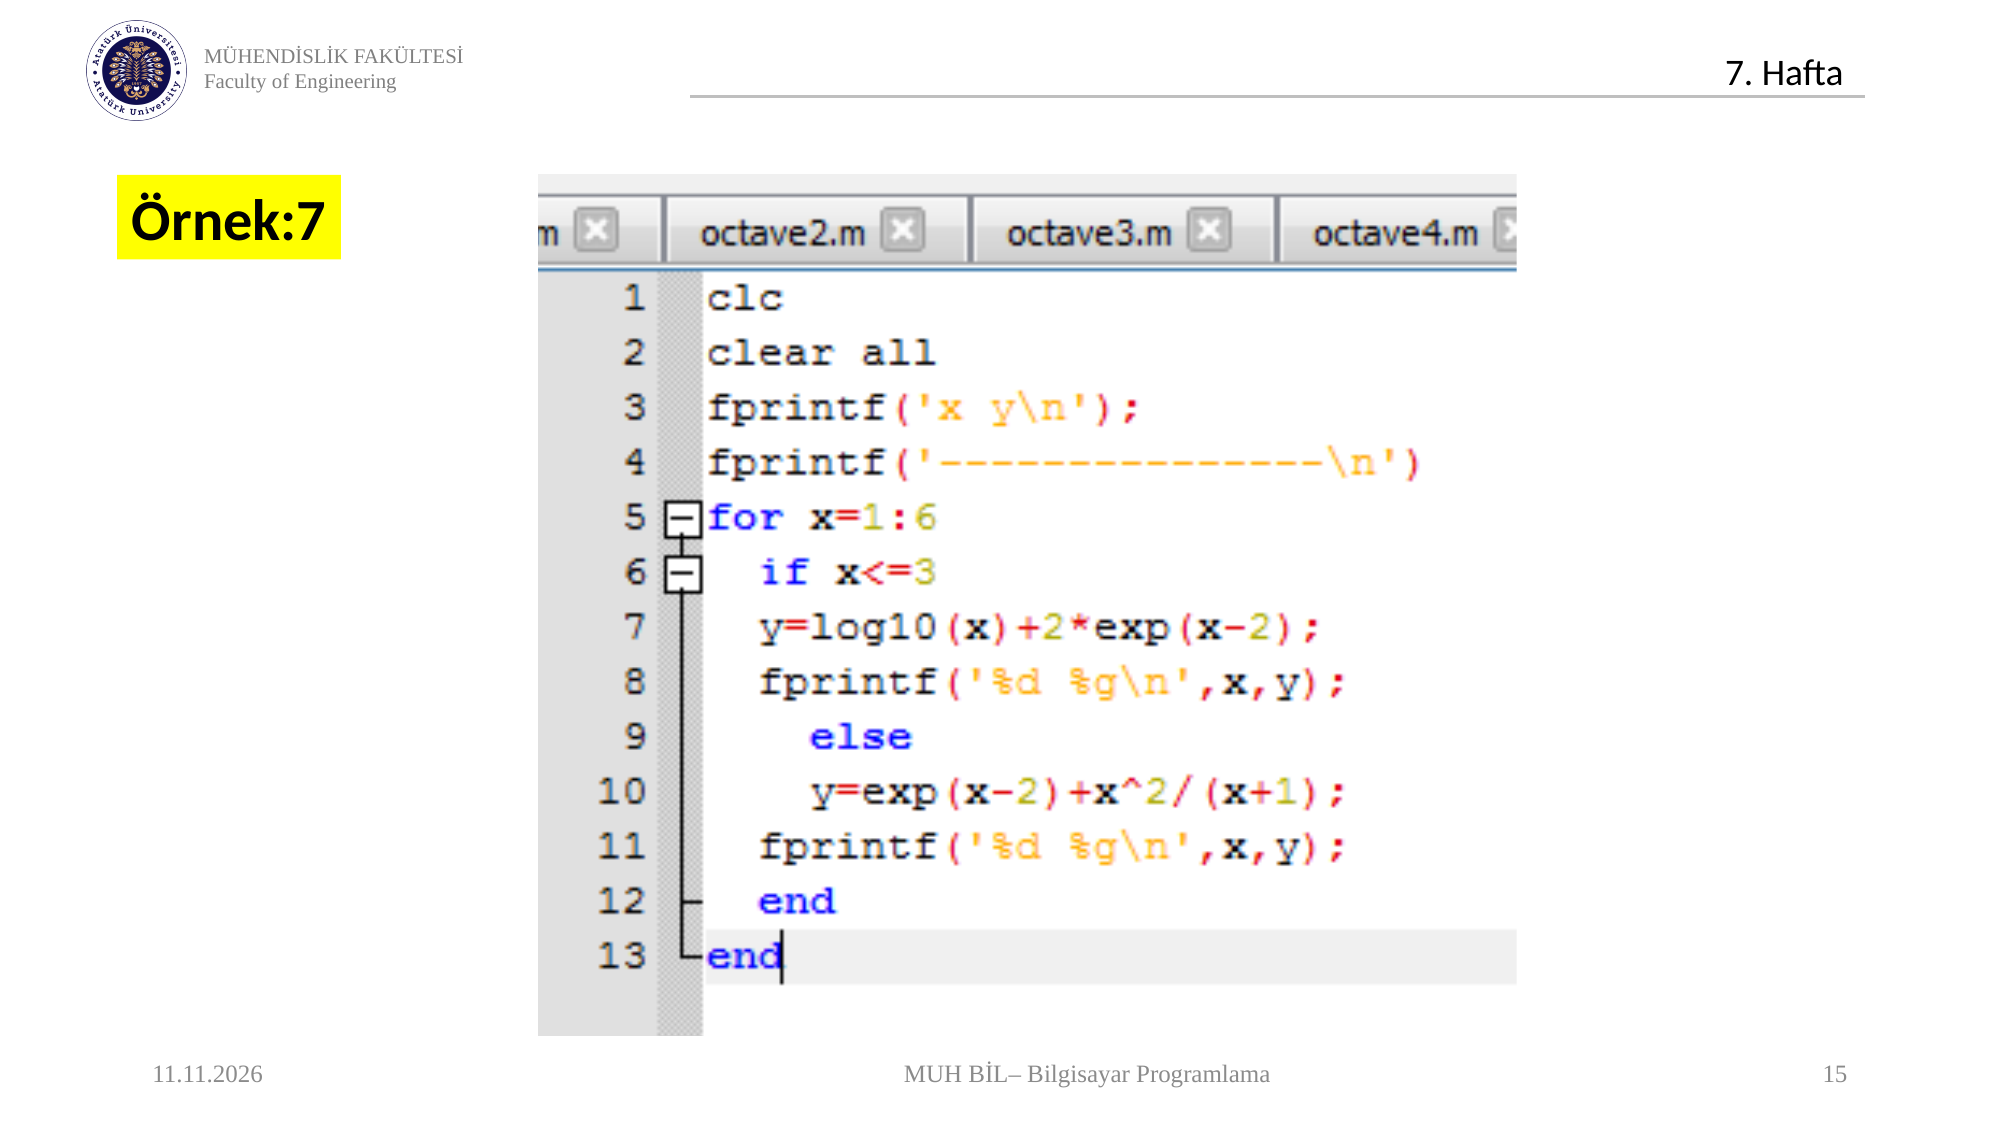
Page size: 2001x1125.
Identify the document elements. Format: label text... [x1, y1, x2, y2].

picture [538, 174, 1517, 1036]
slide_number 15 [1795, 1042, 1863, 1103]
text_box Örnek:7 [117, 174, 341, 260]
picture [86, 20, 187, 121]
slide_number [137, 1042, 374, 1103]
footer MUH BİL– Bilgisayar Programlama [410, 1042, 1765, 1103]
